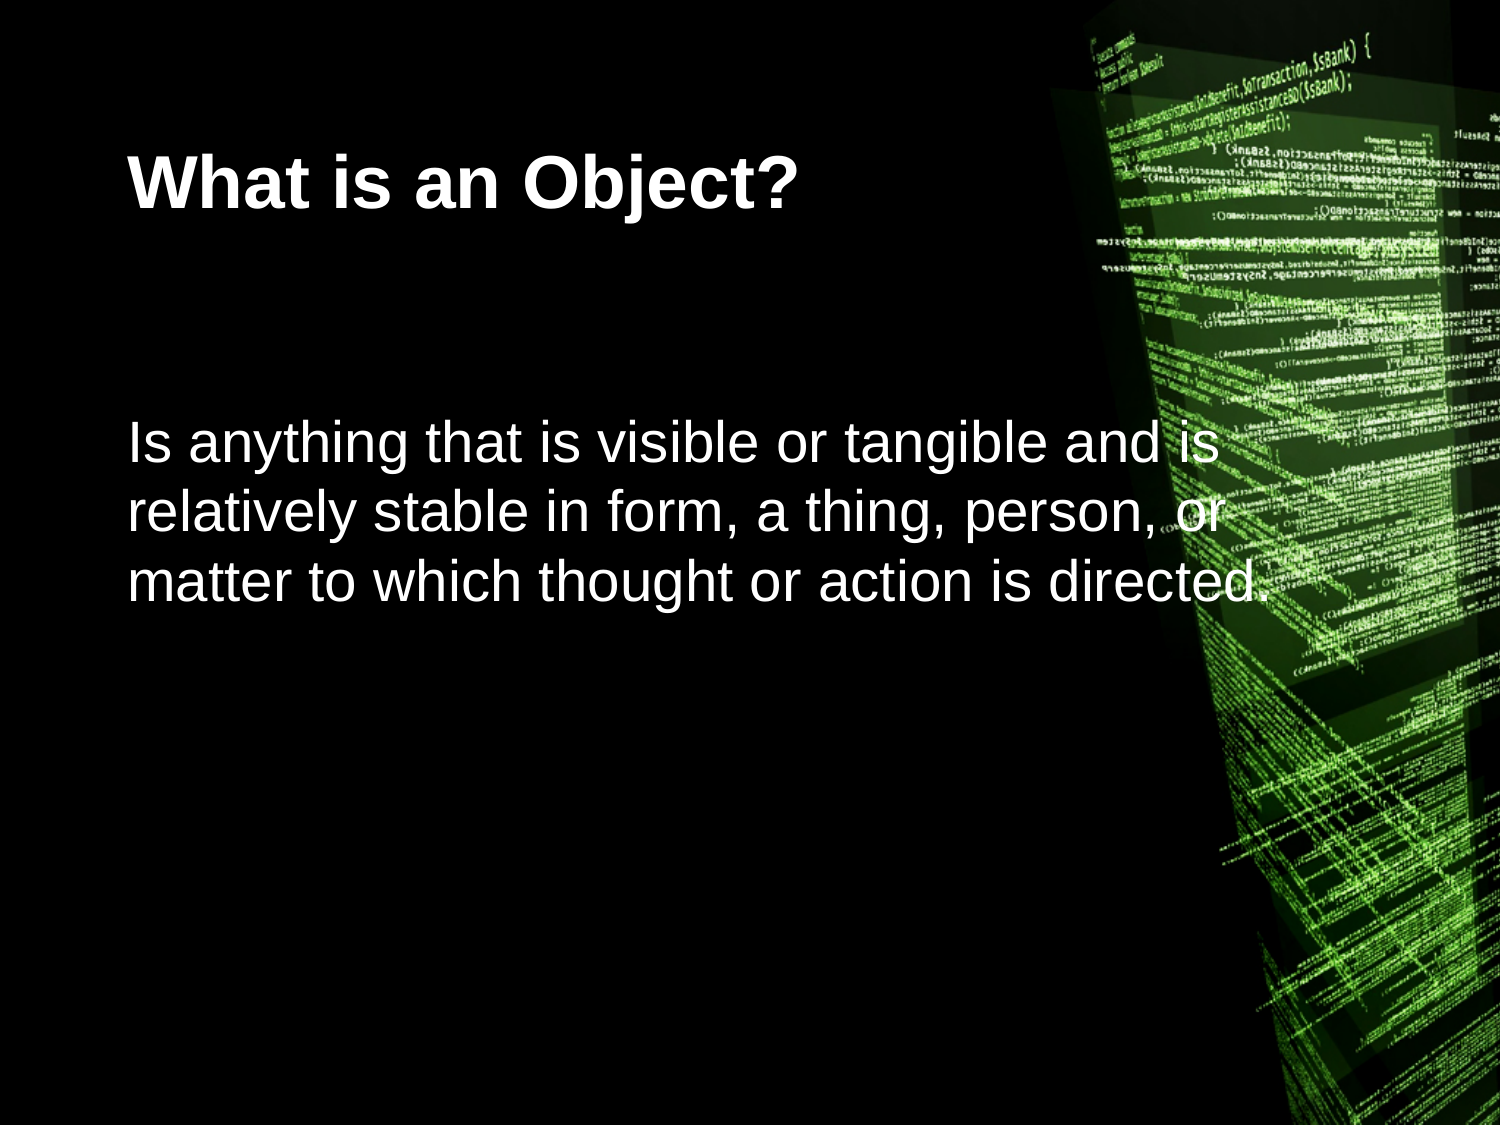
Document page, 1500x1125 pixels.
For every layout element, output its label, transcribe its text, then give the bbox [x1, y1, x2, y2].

title What is an Object? [111, 136, 1259, 221]
picture [0, 0, 1500, 1125]
list Is anything that is visible or tangible and is relatively stable in form, a thing, person, or matter to which thought or action is directed. [111, 314, 1341, 906]
